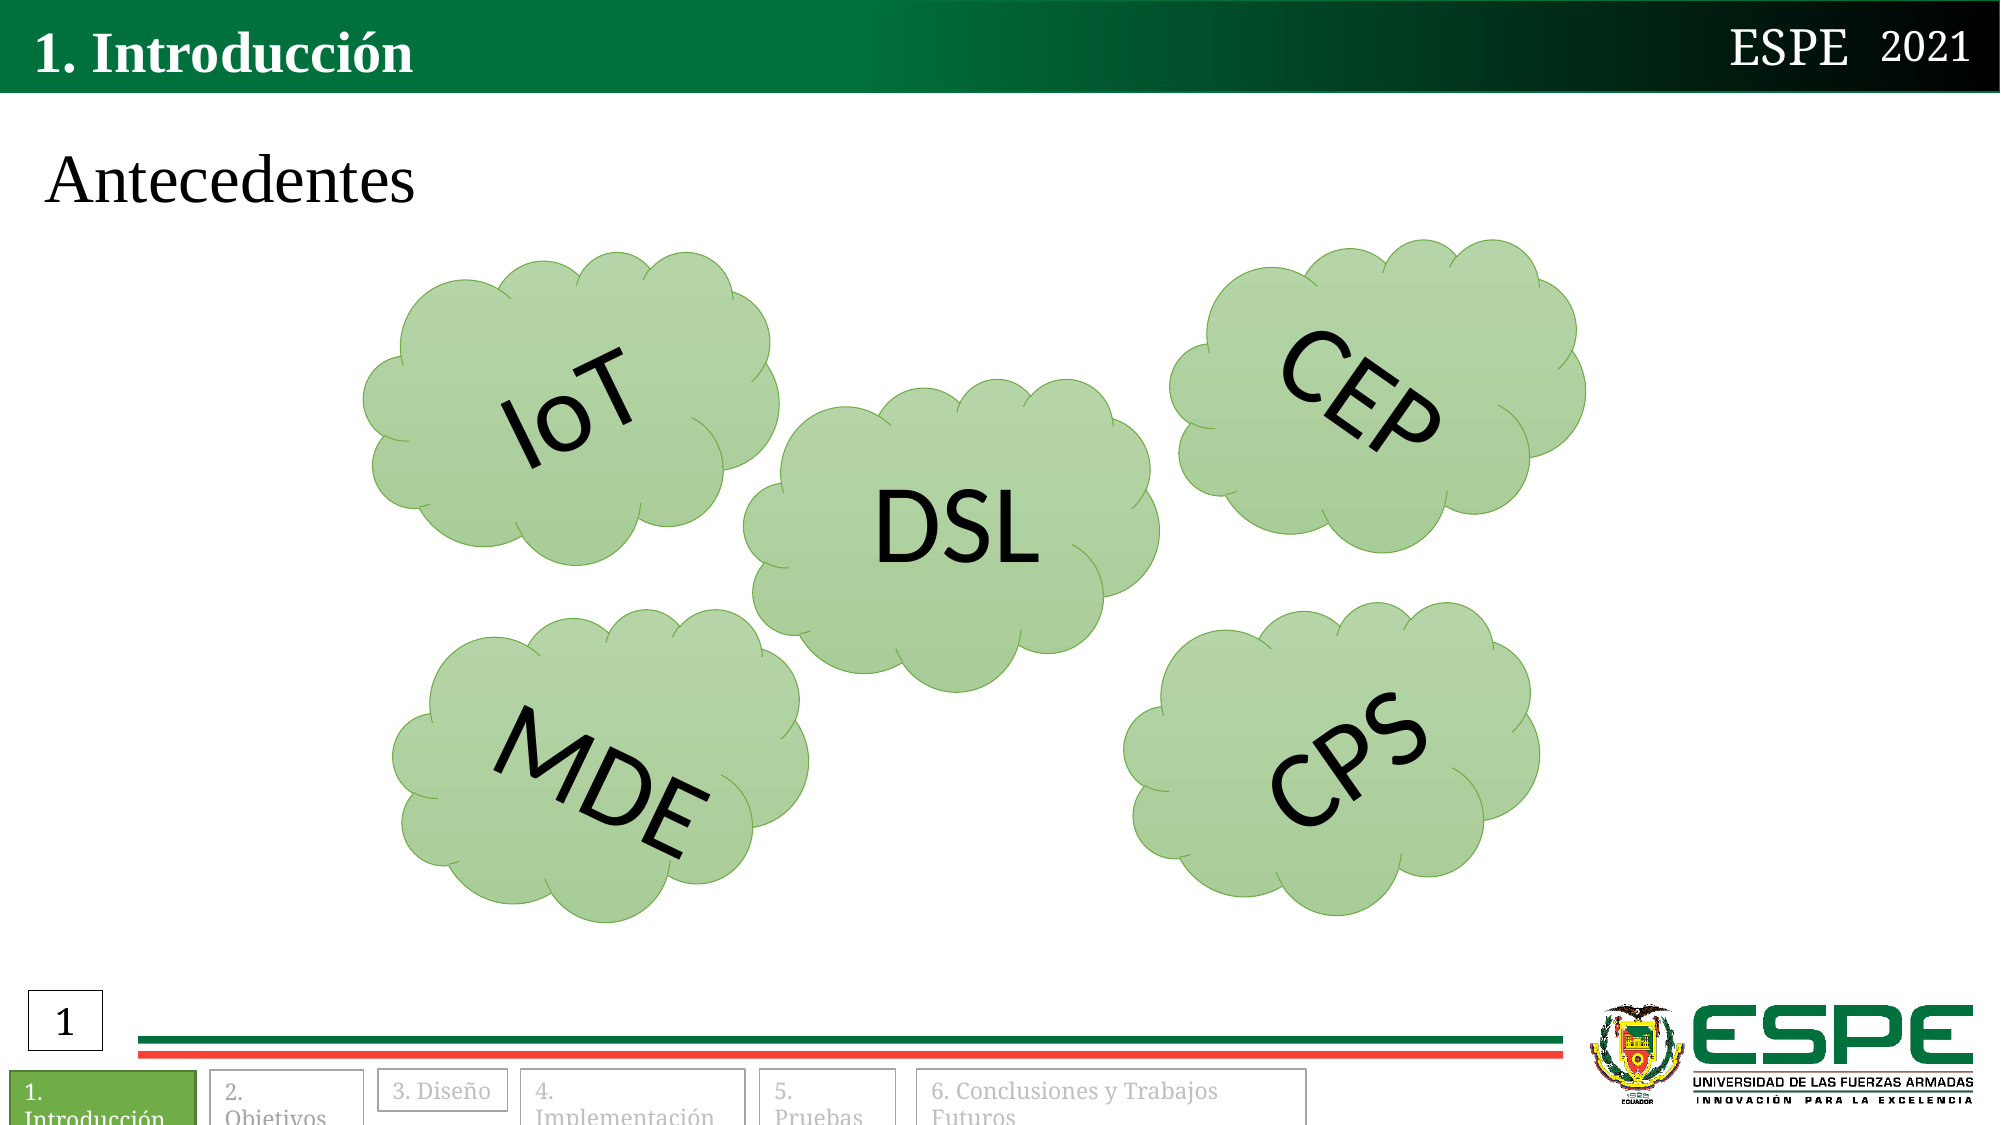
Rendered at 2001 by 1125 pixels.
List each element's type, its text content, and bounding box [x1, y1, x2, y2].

text_box CEP [1238, 269, 1491, 510]
text_box 1 [28, 990, 103, 1051]
title Antecedentes [29, 109, 491, 251]
text_box IoT [458, 296, 680, 507]
text_box 1. Introducción [18, 6, 430, 92]
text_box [138, 1036, 1564, 1059]
text_box MDE [459, 652, 750, 896]
text_box ESPE [1714, 8, 1904, 84]
text_box DSL [857, 442, 1057, 593]
text_box 2. Objetivos [209, 1070, 364, 1125]
text_box 5. Pruebas [759, 1069, 896, 1125]
picture [1590, 1004, 1973, 1104]
text_box [392, 609, 810, 924]
text_box 6. Conclusiones y Trabajos Futuros [916, 1069, 1307, 1125]
text_box 1. Introducción [9, 1070, 197, 1125]
text_box 4. Implementación [520, 1069, 746, 1125]
text_box [1123, 602, 1541, 917]
text_box [362, 251, 780, 566]
text_box 2021 [1864, 11, 1998, 77]
text_box 3. Diseño [377, 1069, 508, 1112]
text_box [0, 0, 2000, 93]
text_box [1169, 239, 1587, 554]
text_box [742, 378, 1161, 693]
text_box CPS [1217, 636, 1468, 874]
